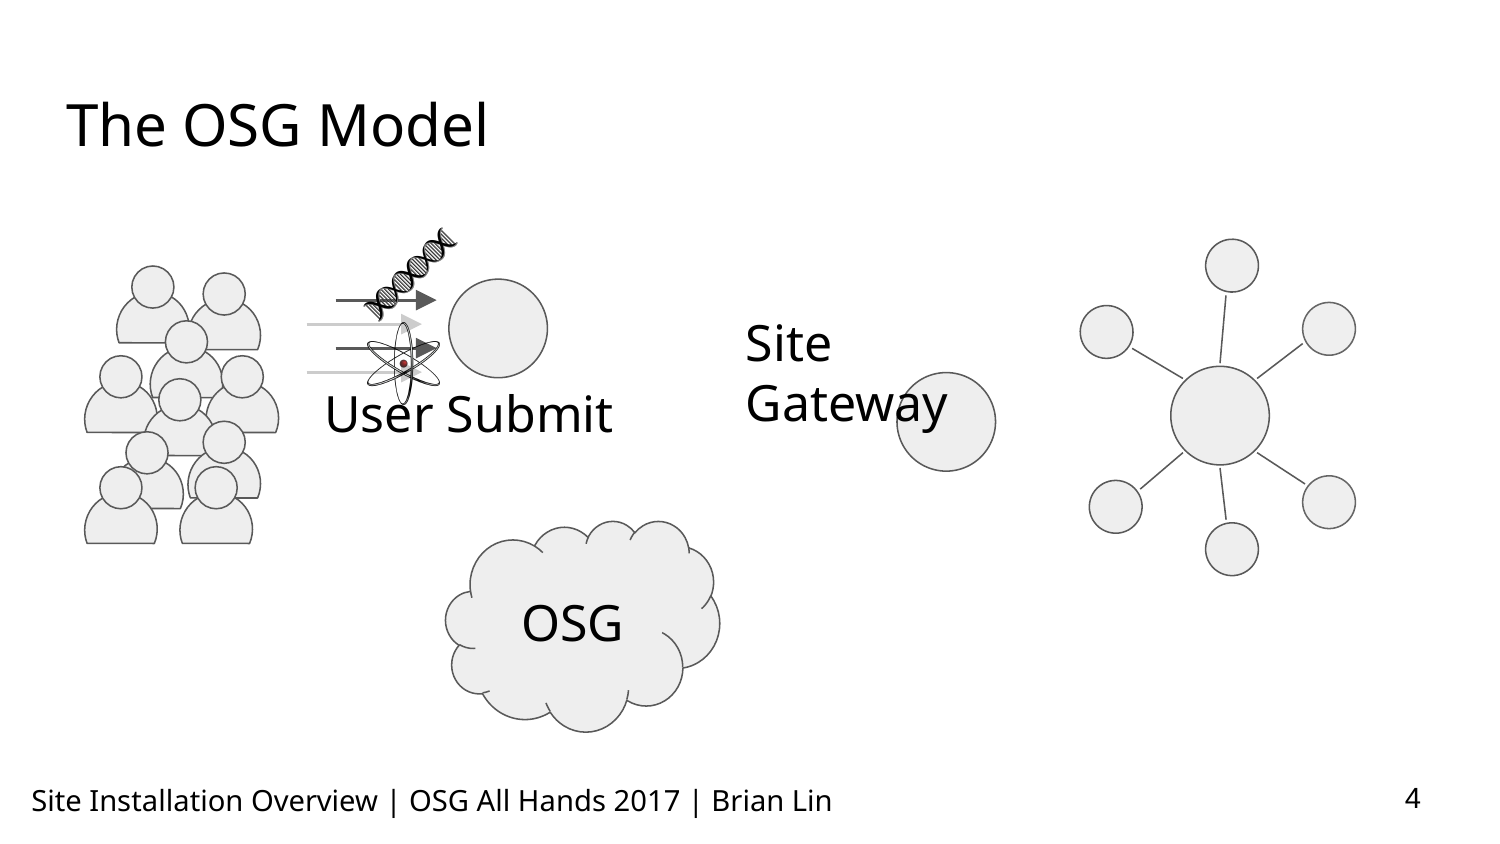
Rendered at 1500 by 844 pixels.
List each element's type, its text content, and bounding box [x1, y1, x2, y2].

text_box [446, 275, 551, 382]
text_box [73, 466, 167, 578]
text_box [1201, 235, 1263, 296]
slide_number ‹#› [1389, 764, 1480, 830]
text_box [1256, 343, 1303, 379]
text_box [1219, 467, 1227, 506]
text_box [194, 355, 291, 467]
title The OSG Model [51, 72, 1449, 167]
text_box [132, 378, 228, 430]
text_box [168, 466, 265, 578]
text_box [306, 299, 362, 373]
text_box Site Gateway [730, 296, 1051, 348]
text_box [1298, 472, 1360, 533]
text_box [1139, 452, 1184, 490]
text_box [73, 355, 133, 466]
picture [358, 223, 462, 405]
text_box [105, 265, 201, 354]
text_box [1302, 302, 1356, 356]
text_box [176, 272, 273, 354]
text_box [1190, 507, 1274, 591]
text_box [1302, 475, 1356, 529]
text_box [886, 362, 1006, 482]
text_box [1065, 290, 1149, 374]
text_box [1219, 294, 1227, 364]
text_box [1205, 239, 1259, 293]
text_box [1074, 465, 1158, 549]
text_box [1167, 362, 1273, 469]
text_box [138, 320, 235, 377]
text_box User Submit [309, 367, 647, 420]
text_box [1256, 452, 1306, 485]
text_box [176, 420, 273, 533]
text_box [1298, 298, 1360, 360]
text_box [99, 431, 171, 465]
text_box OSG [445, 521, 720, 733]
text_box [1151, 347, 1184, 379]
